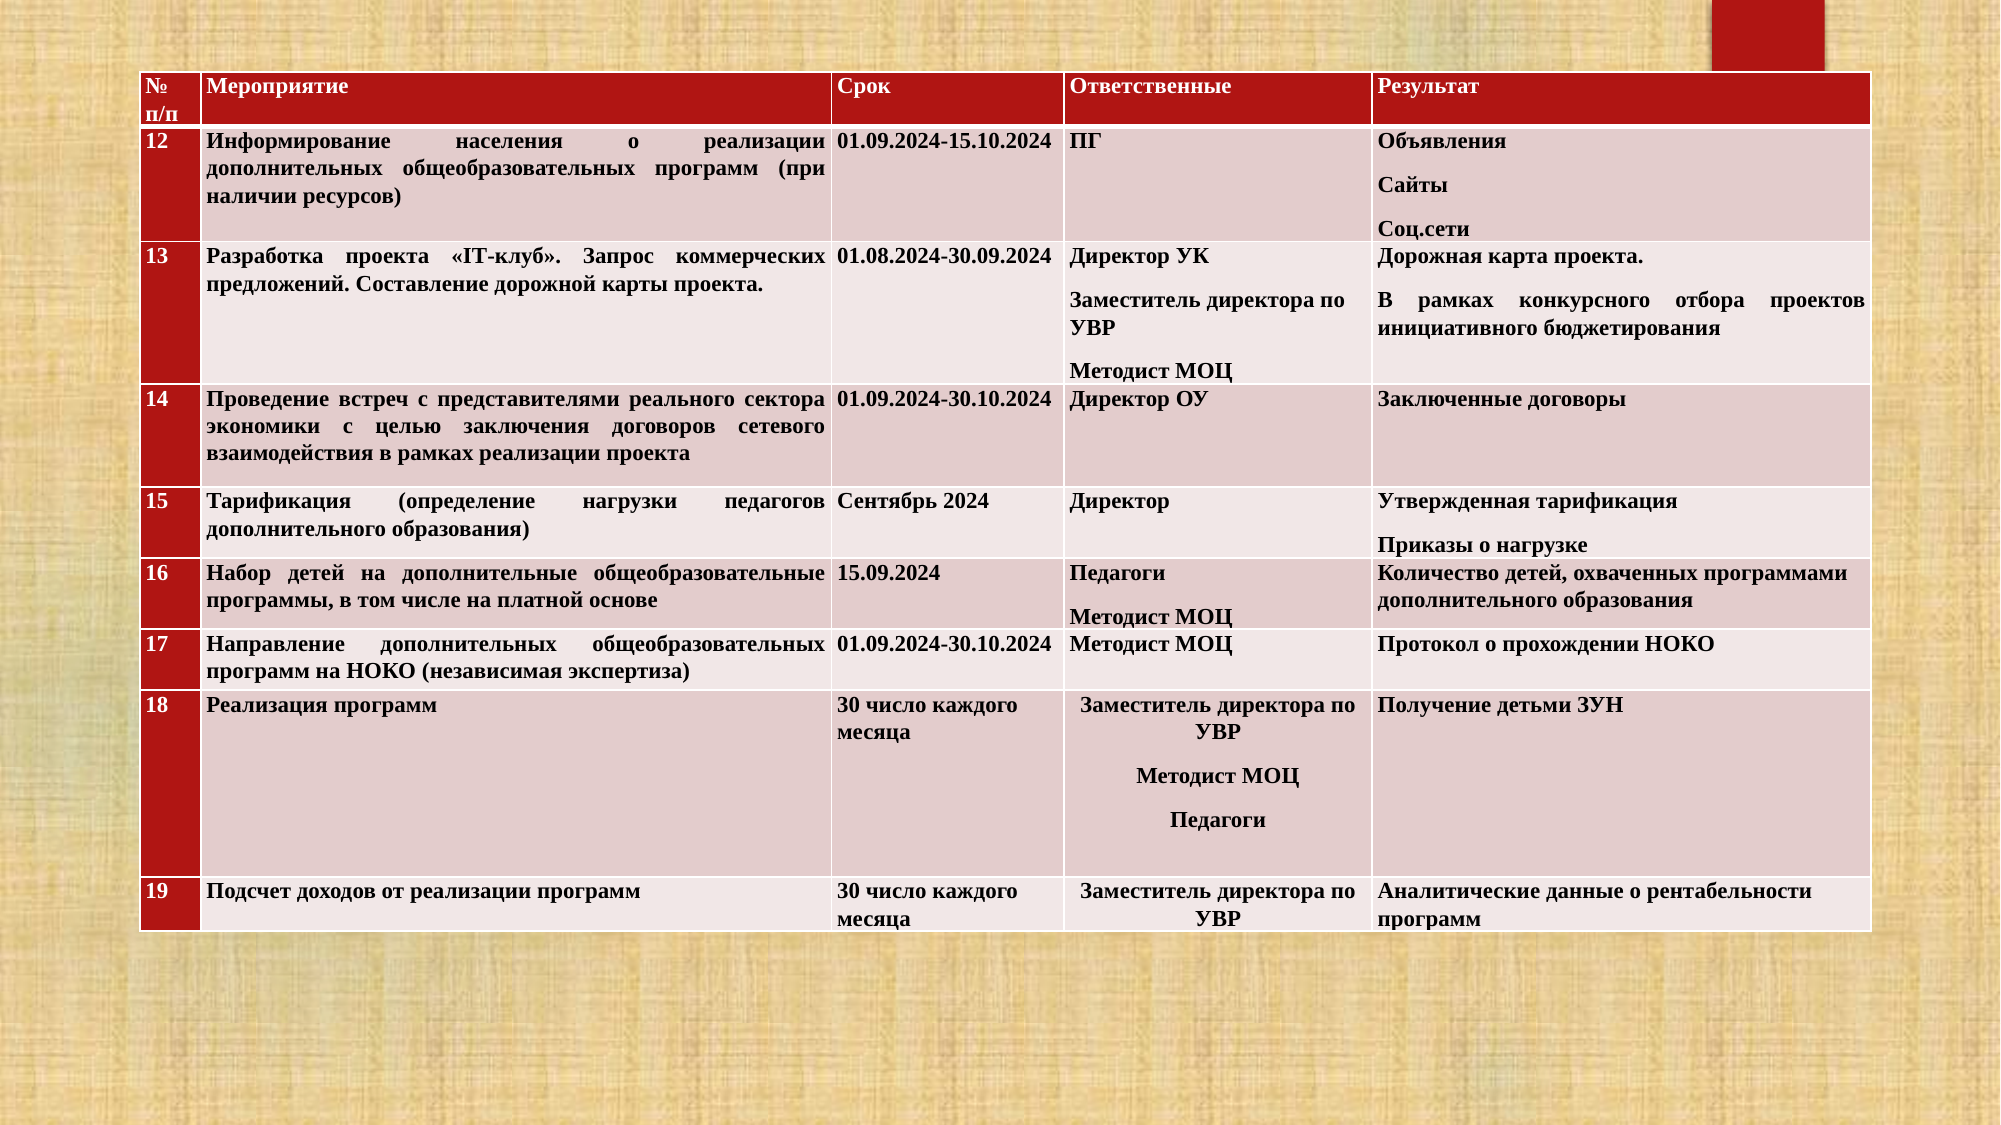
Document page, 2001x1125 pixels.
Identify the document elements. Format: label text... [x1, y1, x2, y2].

table_cell Информирование населения о реализации дополнительных общеобразовательных программ (при наличии ресурсов) [202, 129, 831, 241]
picture [0, 0, 2001, 1125]
table_cell Разработка проекта «IT-клуб». Запрос коммерческих предложений. Составление дорожной карты проекта. [202, 242, 831, 383]
table_cell Заместитель директора по УВР Методист МОЦ Педагоги [1065, 691, 1371, 876]
table_cell Набор детей на дополнительные общеобразовательные программы, в том числе на платной основе [202, 559, 831, 628]
table_header Результат [1373, 73, 1870, 124]
table_cell 18 [141, 691, 200, 876]
table_cell Директор ОУ [1065, 385, 1371, 486]
table_cell 14 [141, 385, 200, 486]
table_cell Сентябрь 2024 [832, 488, 1063, 557]
table_cell Аналитические данные о рентабельности программ [1373, 878, 1870, 930]
table_cell 01.09.2024-30.10.2024 [832, 385, 1063, 486]
table_cell 15 [141, 488, 200, 557]
table_cell Объявления Сайты Соц.сети [1373, 129, 1870, 241]
table_cell 19 [141, 878, 200, 930]
table_cell 13 [141, 242, 200, 383]
table_cell Заключенные договоры [1373, 385, 1870, 486]
table_cell Количество детей, охваченных программами дополнительного образования [1373, 559, 1870, 628]
table_cell 15.09.2024 [832, 559, 1063, 628]
table_cell 01.09.2024-30.10.2024 [832, 630, 1063, 689]
table_cell 30 число каждого месяца [832, 691, 1063, 876]
table_cell Директор УК Заместитель директора по УВР Методист МОЦ [1065, 242, 1371, 383]
table_header Мероприятие [202, 73, 831, 124]
table_header Ответственные [1065, 73, 1371, 124]
table_cell 01.09.2024-15.10.2024 [832, 129, 1063, 241]
table_header Срок [832, 73, 1063, 124]
table_cell 17 [141, 630, 200, 689]
table_cell Директор [1065, 488, 1371, 557]
table_cell Методист МОЦ [1065, 630, 1371, 689]
table_cell Утвержденная тарификация Приказы о нагрузке [1373, 488, 1870, 557]
table_cell Проведение встреч с представителями реального сектора экономики с целью заключения договоров сетевого взаимодействия в рамках реализации проекта [202, 385, 831, 486]
table_cell Получение детьми ЗУН [1373, 691, 1870, 876]
table_cell 12 [141, 129, 200, 241]
table_cell Педагоги Методист МОЦ [1065, 559, 1371, 628]
table_cell 30 число каждого месяца [832, 878, 1063, 930]
table_cell 16 [141, 559, 200, 628]
table_cell Подсчет доходов от реализации программ [202, 878, 831, 930]
table_cell Направление дополнительных общеобразовательных программ на НОКО (независимая экспертиза) [202, 630, 831, 689]
table_cell Дорожная карта проекта. В рамках конкурсного отбора проектов инициативного бюджетирования [1373, 242, 1870, 383]
table_cell Заместитель директора по УВР [1065, 878, 1371, 930]
table_cell Реализация программ [202, 691, 831, 876]
table_cell 01.08.2024-30.09.2024 [832, 242, 1063, 383]
table_header № п/п [141, 73, 200, 124]
table_cell Тарификация (определение нагрузки педагогов дополнительного образования) [202, 488, 831, 557]
table_cell ПГ [1065, 129, 1371, 241]
table_cell Протокол о прохождении НОКО [1373, 630, 1870, 689]
